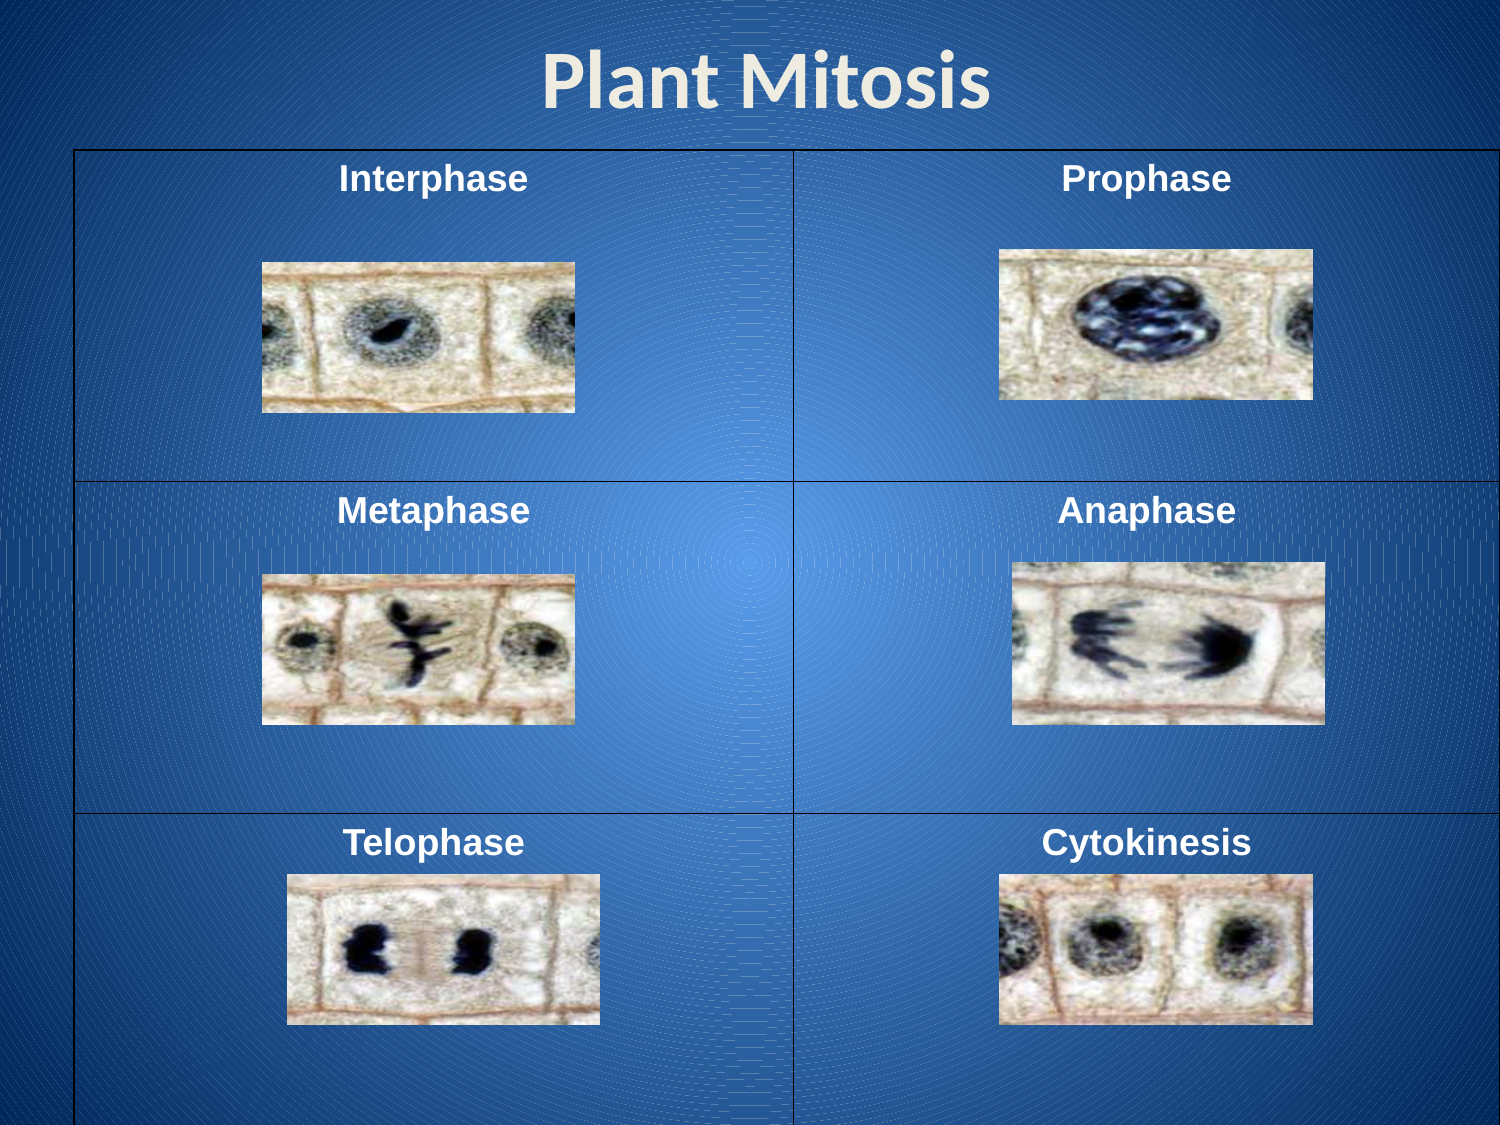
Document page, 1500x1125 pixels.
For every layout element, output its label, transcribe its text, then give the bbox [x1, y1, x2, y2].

text_box Plant Mitosis [300, 17, 1234, 149]
picture [287, 874, 601, 1026]
table_cell Telophase [75, 814, 793, 1125]
picture [999, 874, 1313, 1026]
table_cell Anaphase [794, 482, 1499, 813]
table_cell Cytokinesis [794, 814, 1499, 1125]
table_header Interphase [75, 151, 793, 481]
picture [1012, 562, 1326, 726]
picture [262, 262, 576, 413]
picture [262, 574, 576, 726]
table_header Prophase [794, 151, 1499, 481]
picture [999, 249, 1313, 401]
table_cell Metaphase [75, 482, 793, 813]
